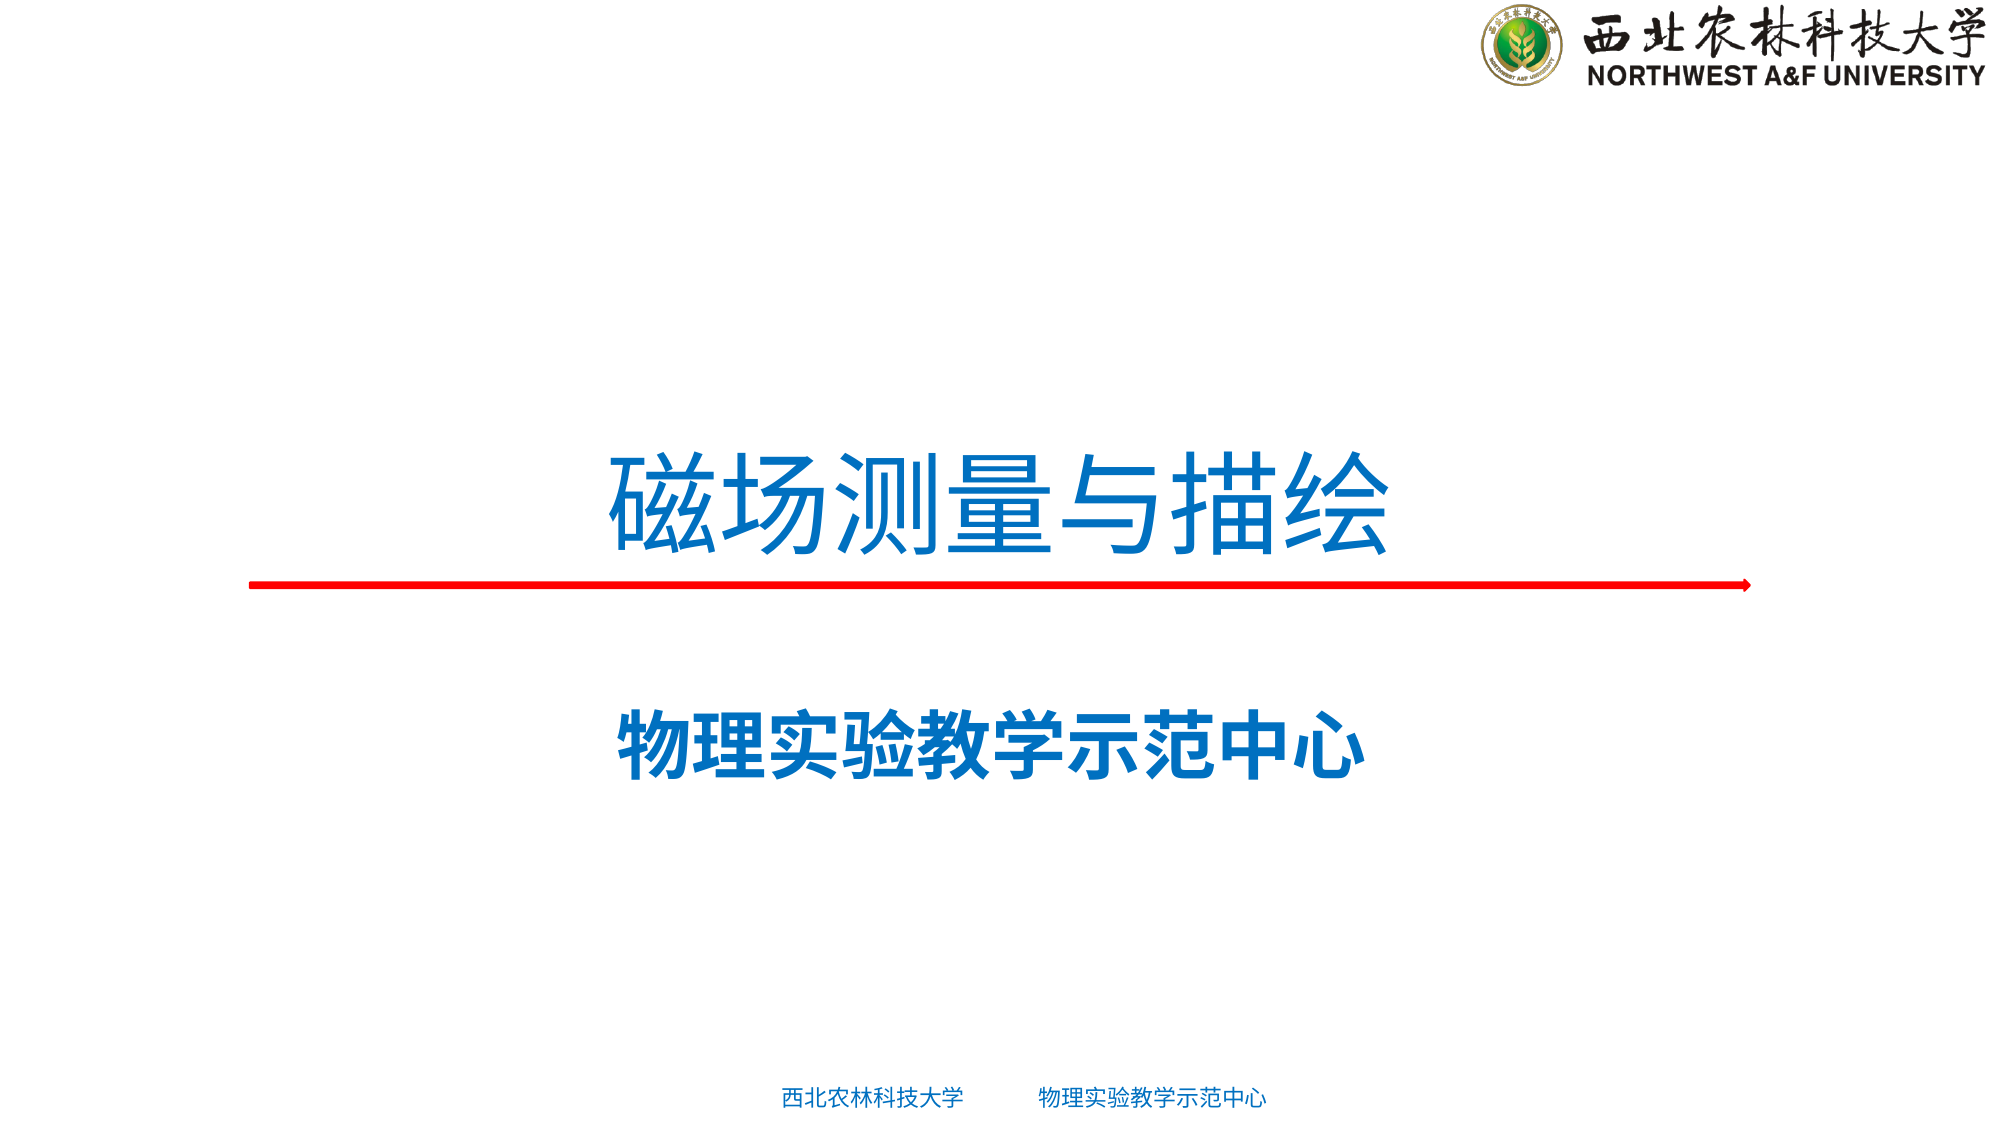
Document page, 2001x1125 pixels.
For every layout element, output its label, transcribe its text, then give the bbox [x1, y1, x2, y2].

picture [1468, 0, 2000, 94]
title 磁场测量与描绘 [249, 184, 1751, 577]
subtitle 物理实验教学示范中心 [249, 590, 1751, 863]
